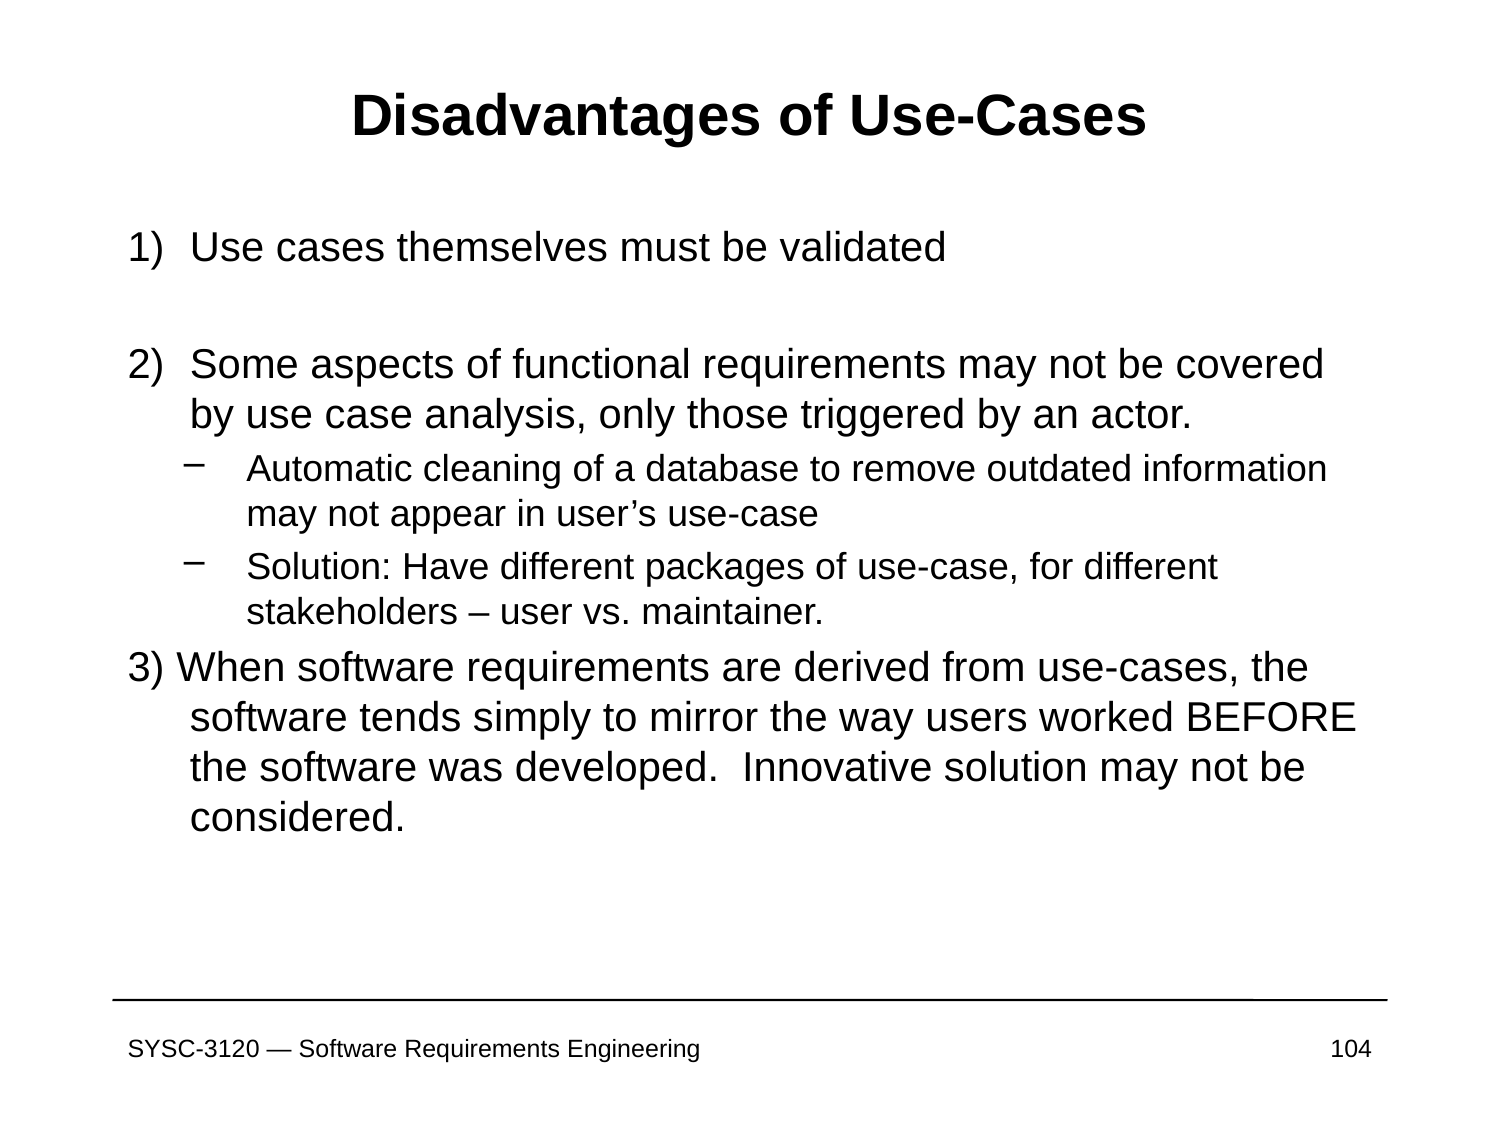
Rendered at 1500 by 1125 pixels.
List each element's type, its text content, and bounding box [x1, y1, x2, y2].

title Disadvantages of Use-Cases [53, 68, 1447, 157]
slide_number 104 [1074, 1024, 1388, 1101]
list Use cases themselves must be validated Some aspects of functional requirements may not be covered by use case analysis, only those triggered by an actor. Automatic cleaning of a database to remove outdated information may not appear in user’s use-case Solution: Have different packages of use-case, for different stakeholders – user vs. maintainer. 3) When software requirements are derived from use-cases, the software tends simply to mirror the way users worked BEFORE the software was developed. Innovative solution may not be considered. [112, 212, 1388, 1000]
footer SYSC-3120 — Software Requirements Engineering [112, 1024, 751, 1101]
